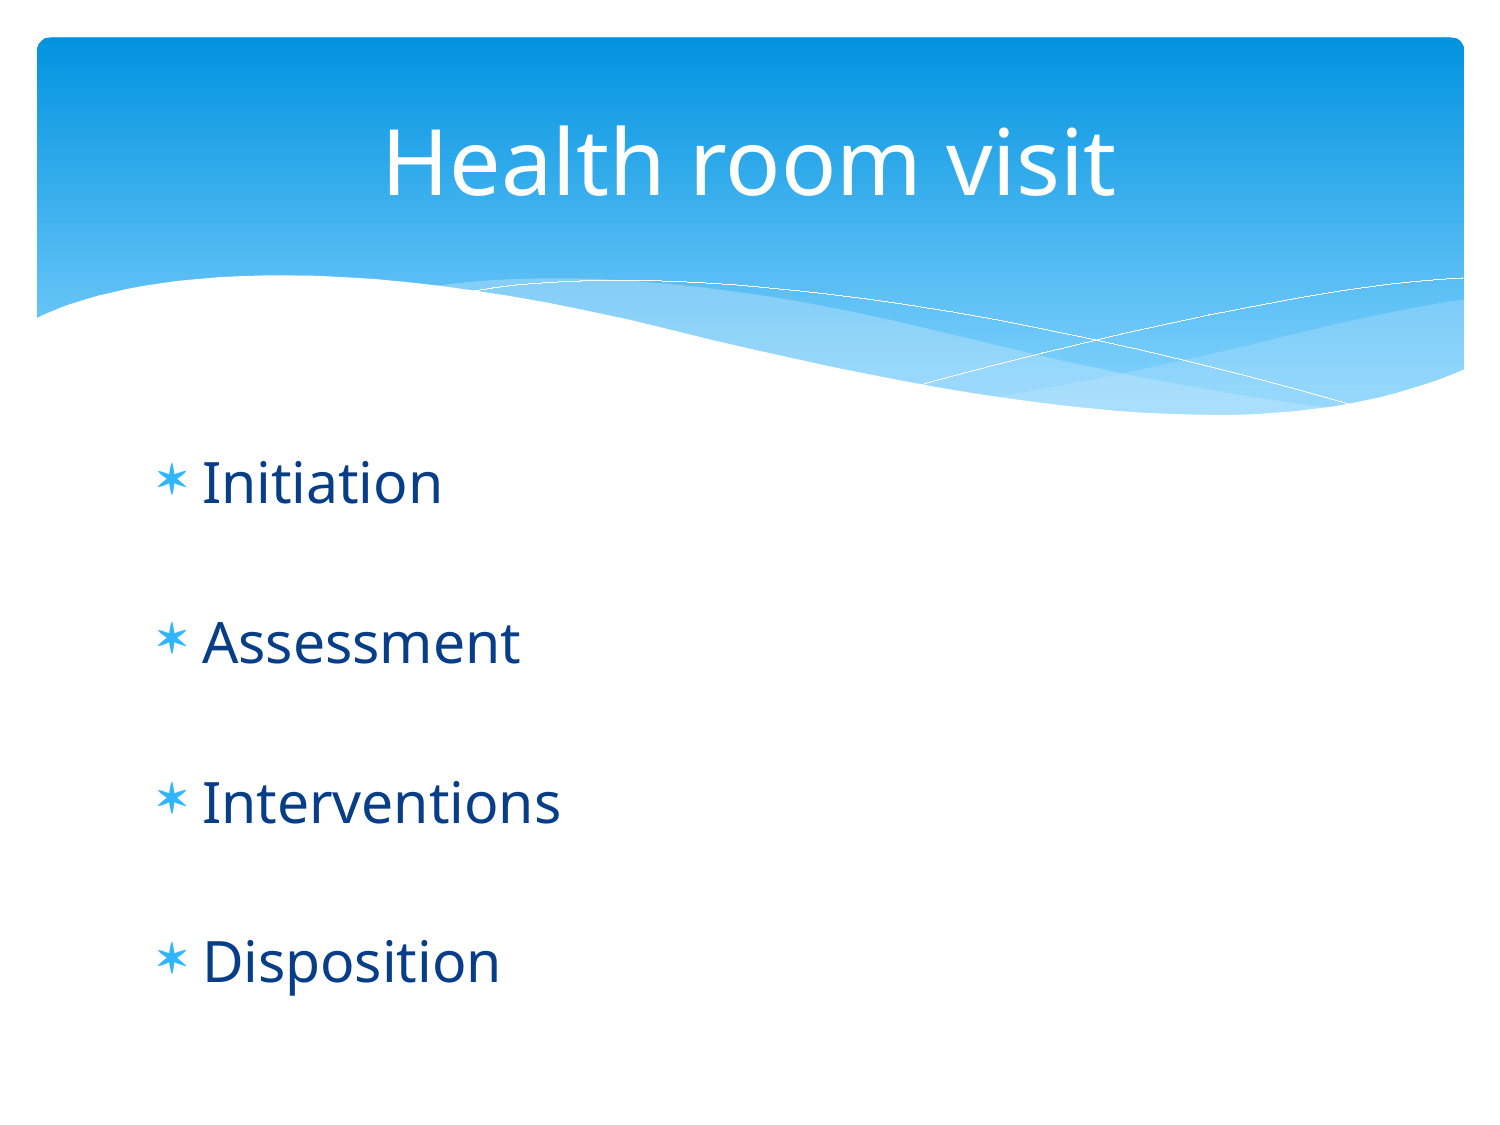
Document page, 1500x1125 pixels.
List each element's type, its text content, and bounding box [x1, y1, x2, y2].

list Initiation Assessment Interventions Disposition [143, 438, 1359, 1005]
title Health room visit [75, 55, 1425, 261]
